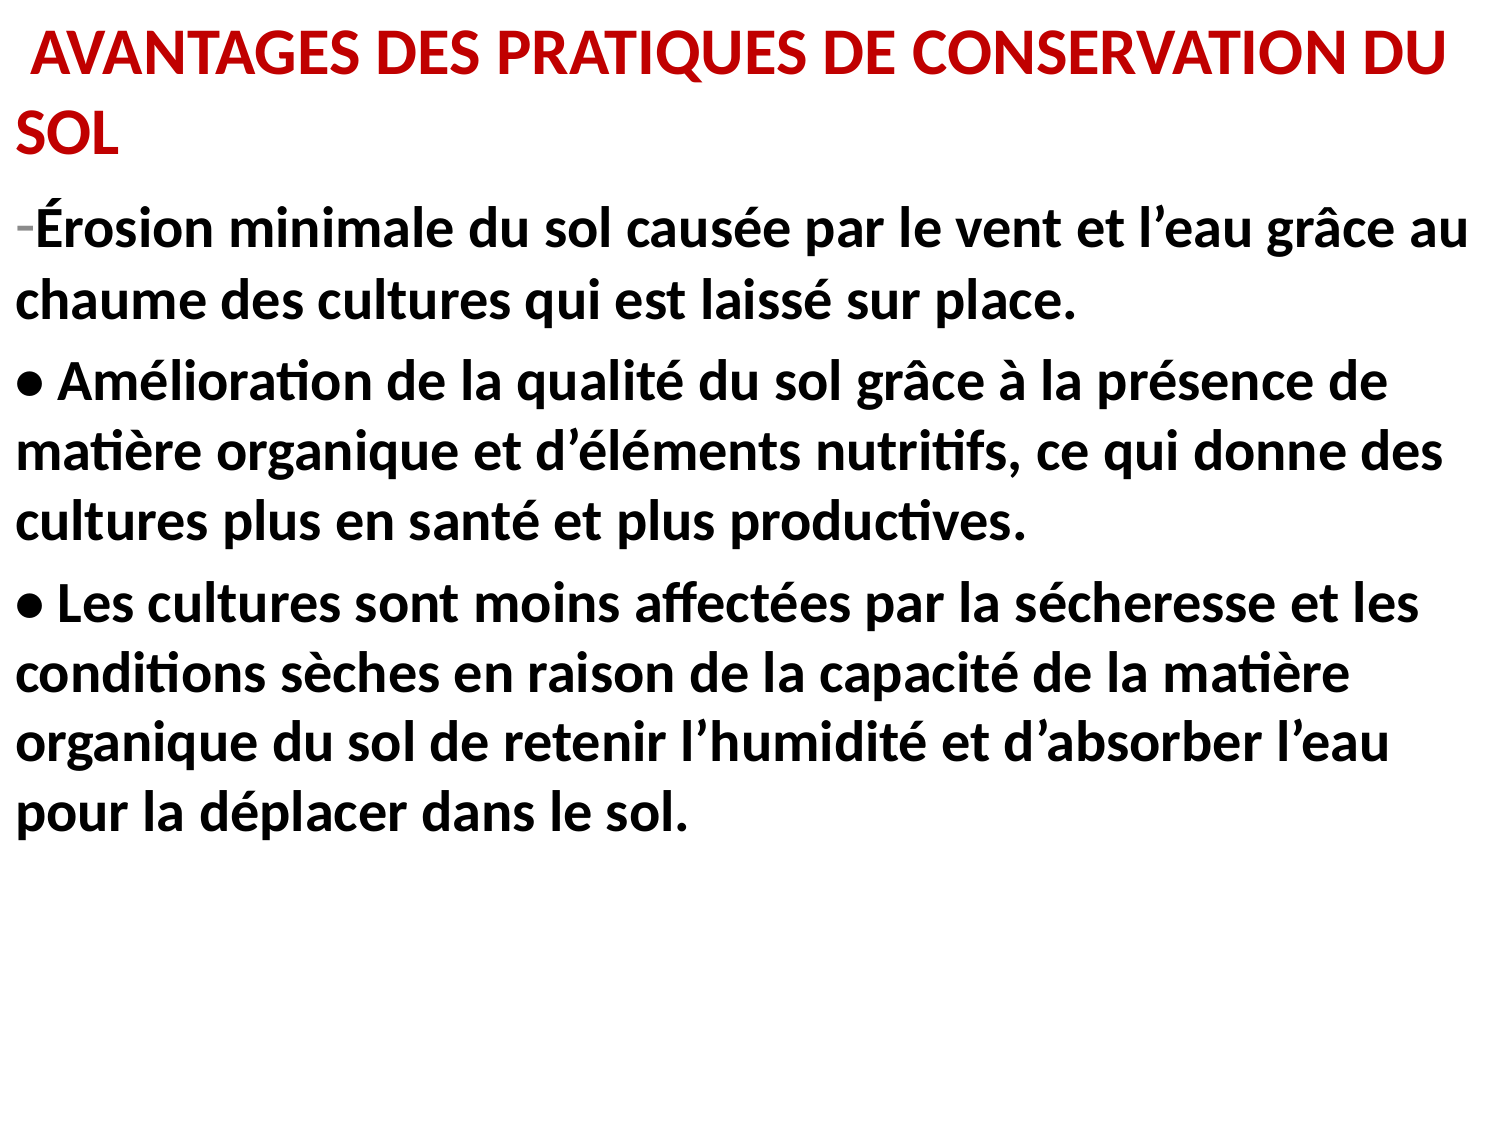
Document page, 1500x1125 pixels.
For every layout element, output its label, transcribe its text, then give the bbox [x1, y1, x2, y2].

subtitle AVANTAGES DES PRATIQUES DE CONSERVATION DU SOL -Érosion minimale du sol causée par le vent et l’eau grâce au chaume des cultures qui est laissé sur place. • Amélioration de la qualité du sol grâce à la présence de matière organique et d’éléments nutritifs, ce qui donne des cultures plus en santé et plus productives. • Les cultures sont moins affectées par la sécheresse et les conditions sèches en raison de la capacité de la matière organique du sol de retenir l’humidité et d’absorber l’eau pour la déplacer dans le sol. [0, 0, 1500, 1125]
